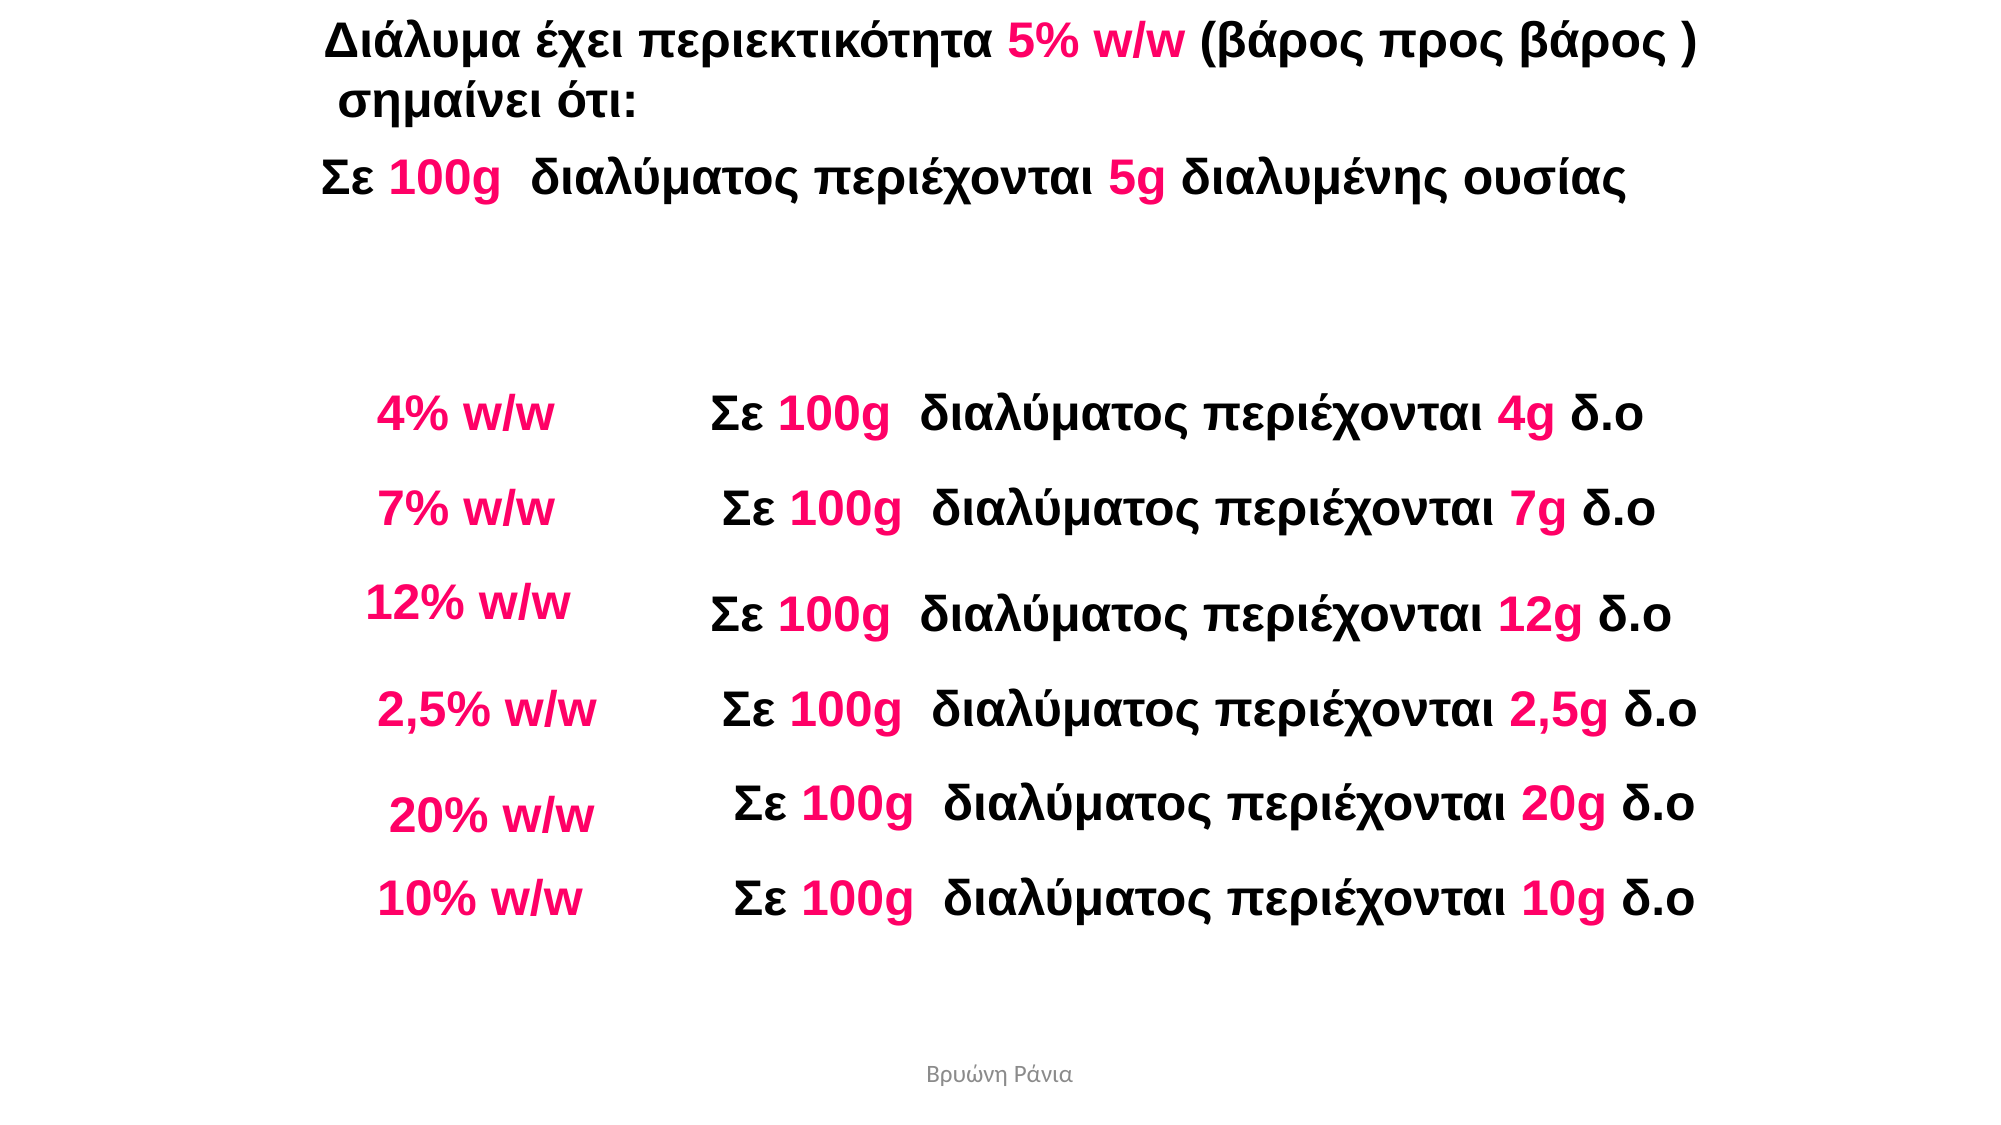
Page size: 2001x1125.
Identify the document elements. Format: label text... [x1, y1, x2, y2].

text_box Σε 100g διαλύματος περιέχονται 4g δ.ο [695, 373, 1660, 449]
text_box 2,5% w/w [362, 668, 612, 744]
text_box Σε 100g διαλύματος περιέχονται 12g δ.ο [695, 574, 1688, 649]
text_box Διάλυμα έχει περιεκτικότητα 5% w/w (βάρος προς βάρος ) σημαίνει ότι: [308, 0, 1714, 135]
text_box 12% w/w [350, 562, 586, 638]
text_box 10% w/w [362, 857, 598, 933]
text_box Σε 100g διαλύματος περιέχονται 7g δ.ο [706, 467, 1672, 543]
text_box 20% w/w [373, 774, 610, 850]
text_box 7% w/w [362, 467, 571, 543]
text_box Σε 100g διαλύματος περιέχονται 10g δ.ο [718, 857, 1711, 933]
text_box 4% w/w [362, 373, 584, 449]
footer Βρυώνη Ράνια [662, 1042, 1338, 1103]
text_box Σε 100g διαλύματος περιέχονται 5g διαλυμένης ουσίας [305, 137, 1643, 212]
text_box Σε 100g διαλύματος περιέχονται 2,5g δ.ο [706, 668, 1714, 744]
text_box Σε 100g διαλύματος περιέχονται 20g δ.ο [718, 763, 1711, 838]
